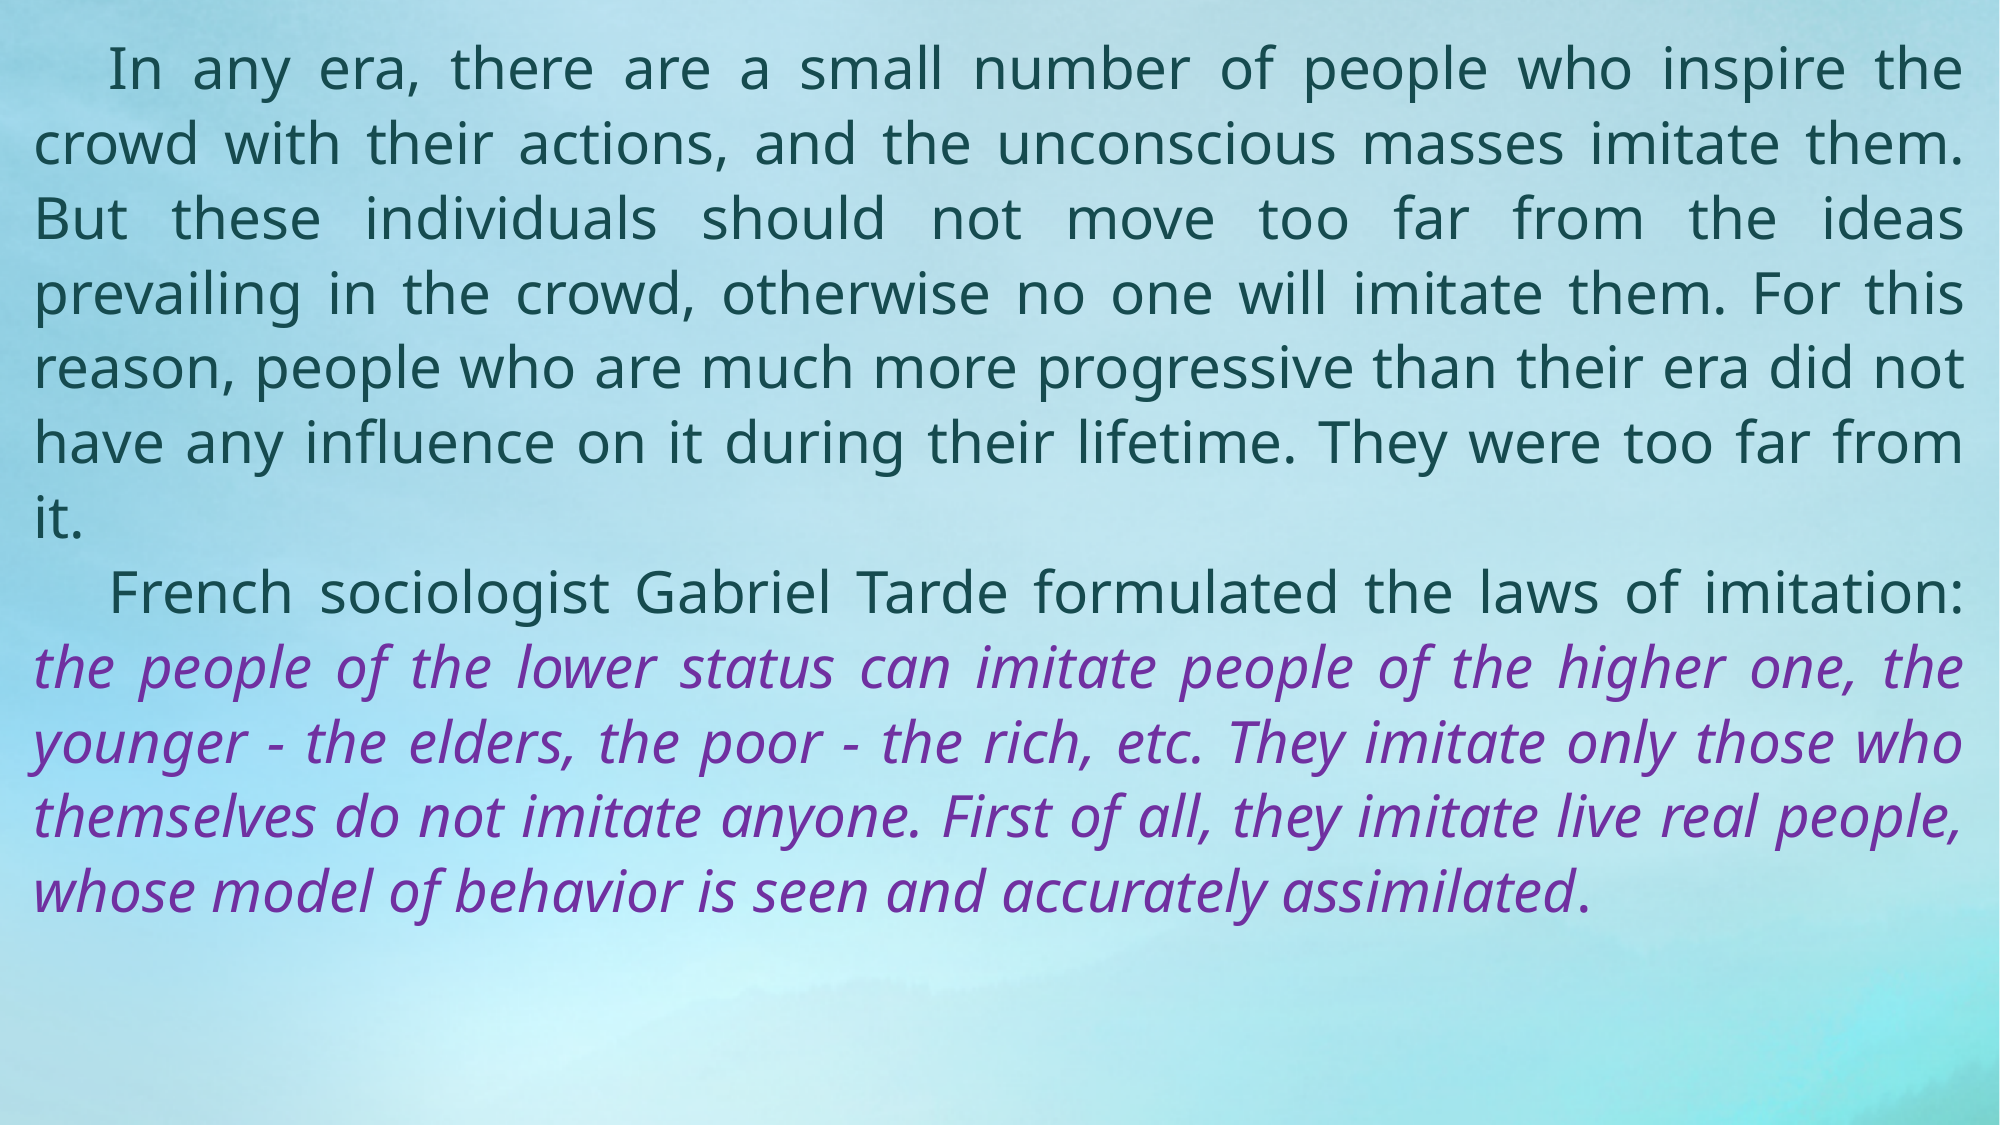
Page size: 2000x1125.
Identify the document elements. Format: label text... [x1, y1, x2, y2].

text_box In any era, there are a small number of people who inspire the crowd with their actions, and the unconscious masses imitate them. But these individuals should not move too far from the ideas prevailing in the crowd, otherwise no one will imitate them. For this reason, people who are much more progressive than their era did not have any influence on it during their lifetime. They were too far from it. French sociologist Gabriel Tarde formulated the laws of imitation: the people of the lower status can imitate people of the higher one, the younger - the elders, the poor - the rich, etc. They imitate only those who themselves do not imitate anyone. First of all, they imitate live real people, whose model of behavior is seen and accurately assimilated. [19, 19, 1981, 932]
picture [0, 0, 2000, 1125]
